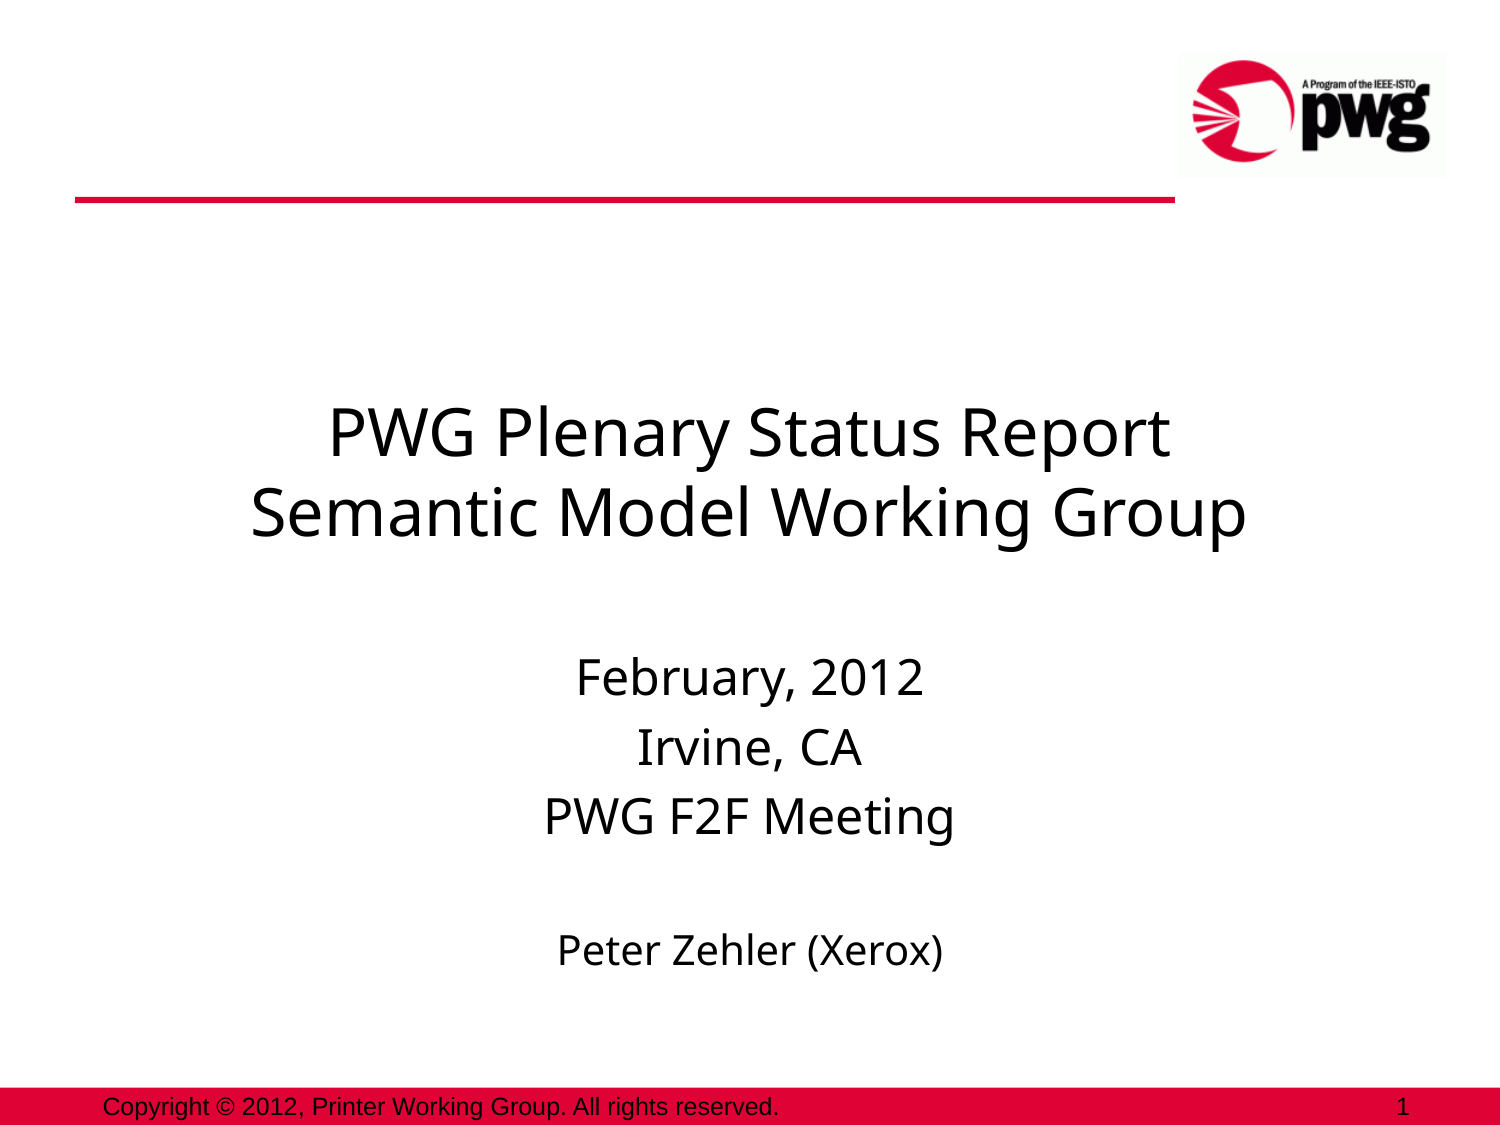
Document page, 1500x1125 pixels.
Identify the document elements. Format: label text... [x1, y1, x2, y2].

footer Copyright © 2012, Printer Working Group. All rights reserved. [87, 1086, 826, 1125]
slide_number 1 [1074, 1086, 1426, 1125]
title PWG Plenary Status Report Semantic Model Working Group [112, 349, 1388, 591]
subtitle February, 2012 Irvine, CA PWG F2F Meeting Peter Zehler (Xerox) [224, 637, 1276, 1051]
picture [1179, 53, 1446, 178]
